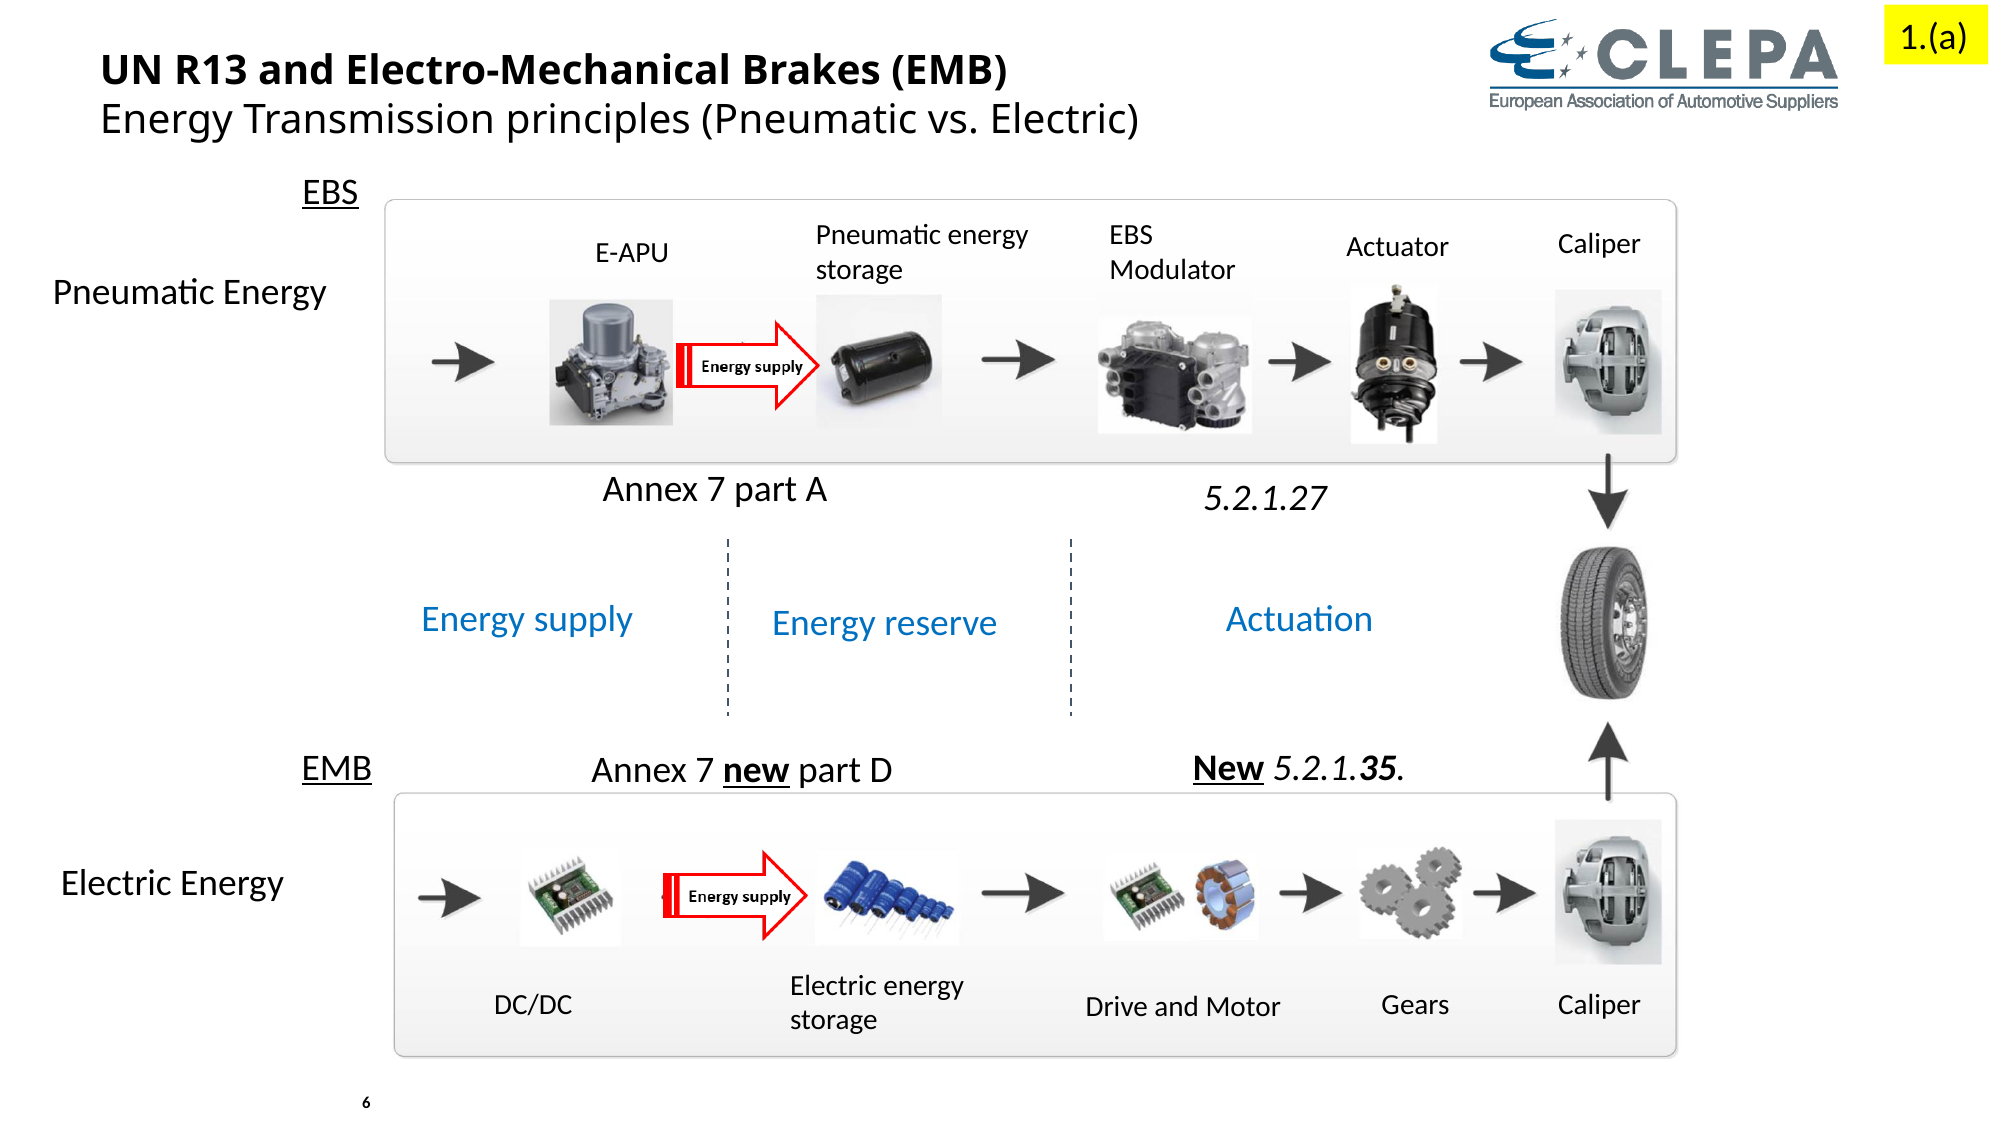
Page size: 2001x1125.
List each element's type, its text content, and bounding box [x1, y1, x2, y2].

text_box 6 [326, 1087, 386, 1118]
text_box Electric Energy [46, 850, 361, 911]
text_box Pneumatic Energy [38, 259, 361, 320]
text_box UN R13 and Electro-Mechanical Brakes (EMB) Energy Transmission principles (Pneumatic vs. Electric) [84, 22, 1243, 164]
picture [361, 174, 1695, 1071]
text_box 1.(a) [1884, 4, 1989, 65]
text_box EMB [286, 735, 361, 795]
picture [1490, 19, 1838, 112]
text_box EBS [287, 159, 374, 219]
